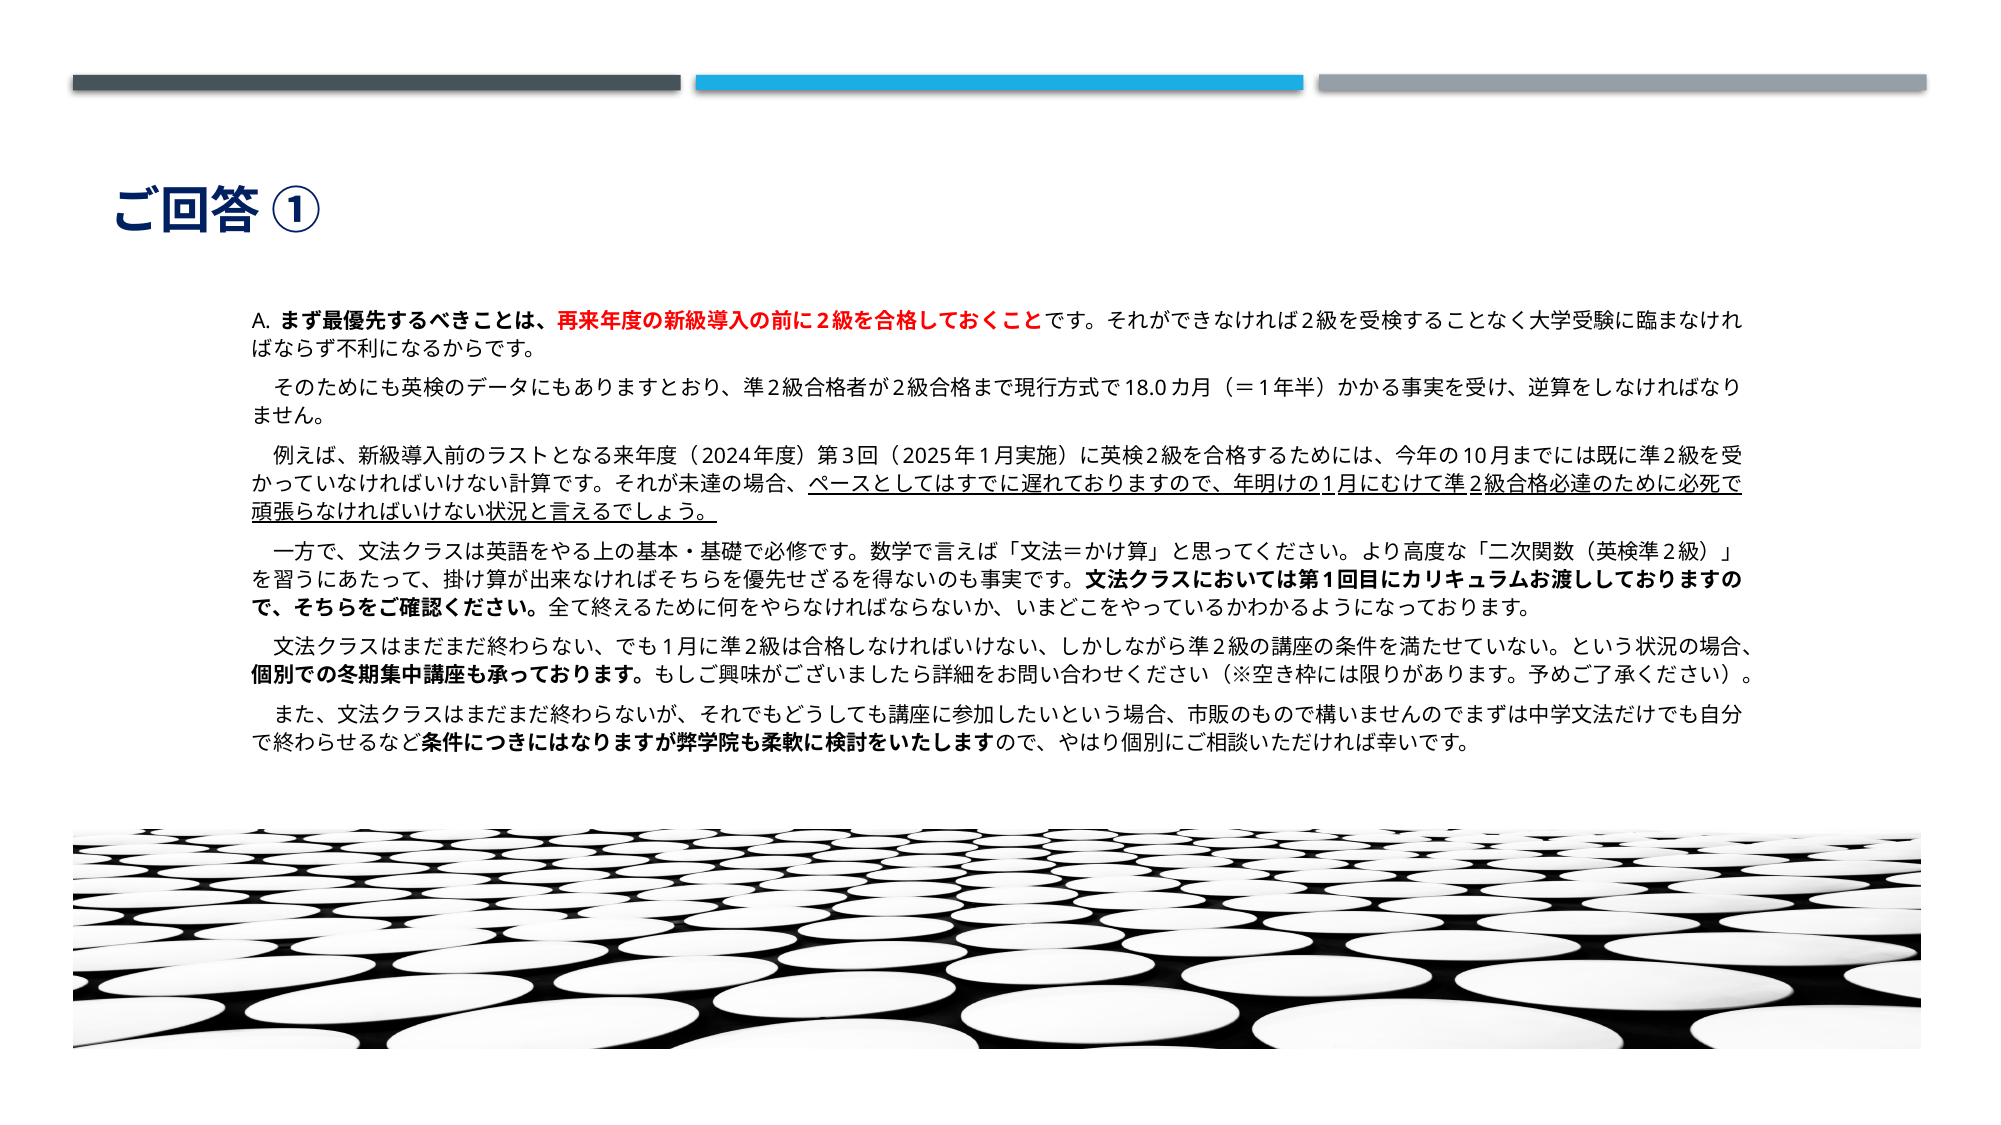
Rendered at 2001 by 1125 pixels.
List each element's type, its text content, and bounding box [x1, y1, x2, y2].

list A. まず最優先するべきことは、再来年度の新級導入の前に2級を合格しておくことです。それができなければ2級を受検することなく大学受験に臨まなければならず不利になるからです。 そのためにも英検のデータにもありますとおり、準2級合格者が2級合格まで現行方式で18.0カ月（＝1年半）かかる事実を受け、逆算をしなければなりません。 例えば、新級導入前のラストとなる来年度（2024年度）第3回（2025年1月実施）に英検2級を合格するためには、今年の10月までには既に準2級を受かっていなければいけない計算です。それが未達の場合、ペースとしてはすでに遅れておりますので、年明けの1月にむけて準2級合格必達のために必死で頑張らなければいけない状況と言えるでしょう。 一方で、文法クラスは英語をやる上の基本・基礎で必修です。数学で言えば「文法＝かけ算」と思ってください。より高度な「二次関数（英検準2級）」を習うにあたって、掛け算が出来なければそちらを優先せざるを得ないのも事実です。文法クラスにおいては第1回目にカリキュラムお渡ししておりますので、そちらをご確認ください。全て終えるために何をやらなければならないか、いまどこをやっているかわかるようになっております。 文法クラスはまだまだ終わらない、でも1月に準2級は合格しなければいけない、しかしながら準2級の講座の条件を満たせていない。という状況の場合、個別での冬期集中講座も承っております。もしご興味がございましたら詳細をお問い合わせください（※空き枠には限りがあります。予めご了承ください）。 また、文法クラスはまだまだ終わらないが、それでもどうしても講座に参加したいという場合、市販のもので構いませんのでまずは中学文法だけでも自分で終わらせるなど条件につきにはなりますが弊学院も柔軟に検討をいたしますので、やはり個別にご相談いただければ幸いです。 [236, 280, 1758, 779]
title ご回答 ① [95, 51, 1905, 247]
picture [72, 829, 1922, 1050]
